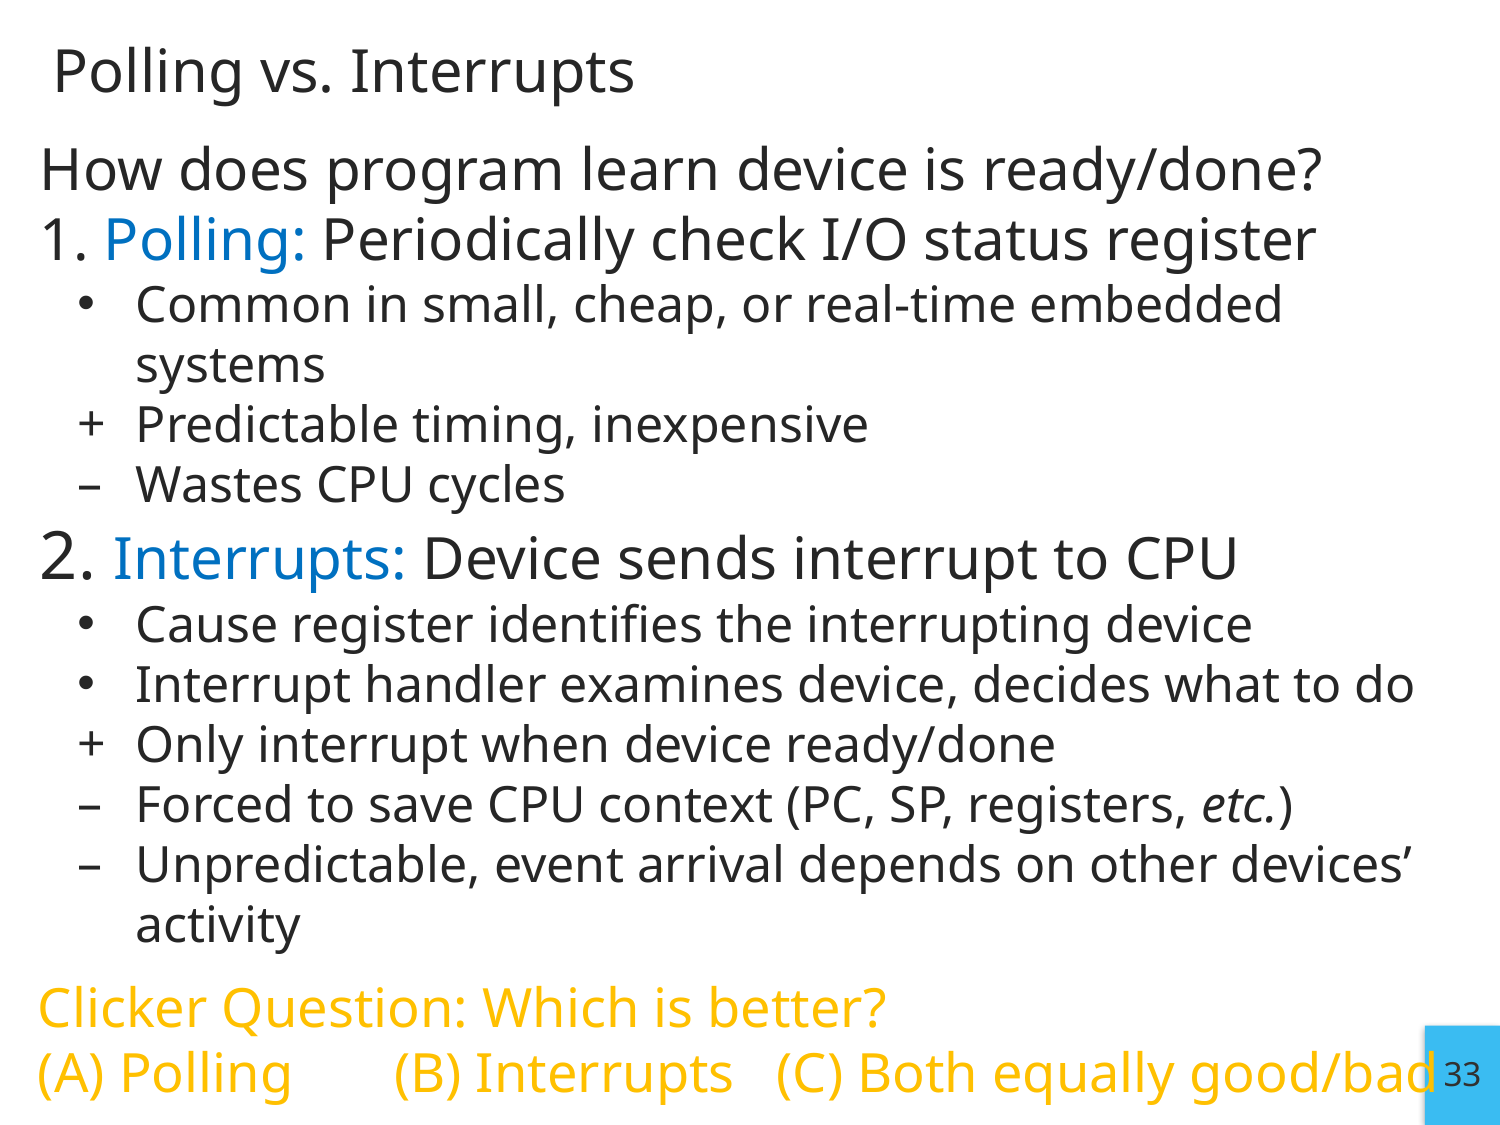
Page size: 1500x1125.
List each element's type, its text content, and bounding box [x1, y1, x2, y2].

list How does program learn device is ready/done? 1. Polling: Periodically check I/O status register Common in small, cheap, or real-time embedded systems Predictable timing, inexpensive Wastes CPU cycles 2. Interrupts: Device sends interrupt to CPU Cause register identifies the interrupting device Interrupt handler examines device, decides what to do Only interrupt when device ready/done Forced to save CPU context (PC, SP, registers, etc.) Unpredictable, event arrival depends on other devices’ activity [24, 125, 1450, 966]
title Polling vs. Interrupts [37, 24, 1463, 113]
slide_number 33 [1425, 1025, 1500, 1125]
text_box Clicker Question: Which is better? Polling (B) Interrupts (C) Both equally good/bad [23, 966, 1461, 1111]
